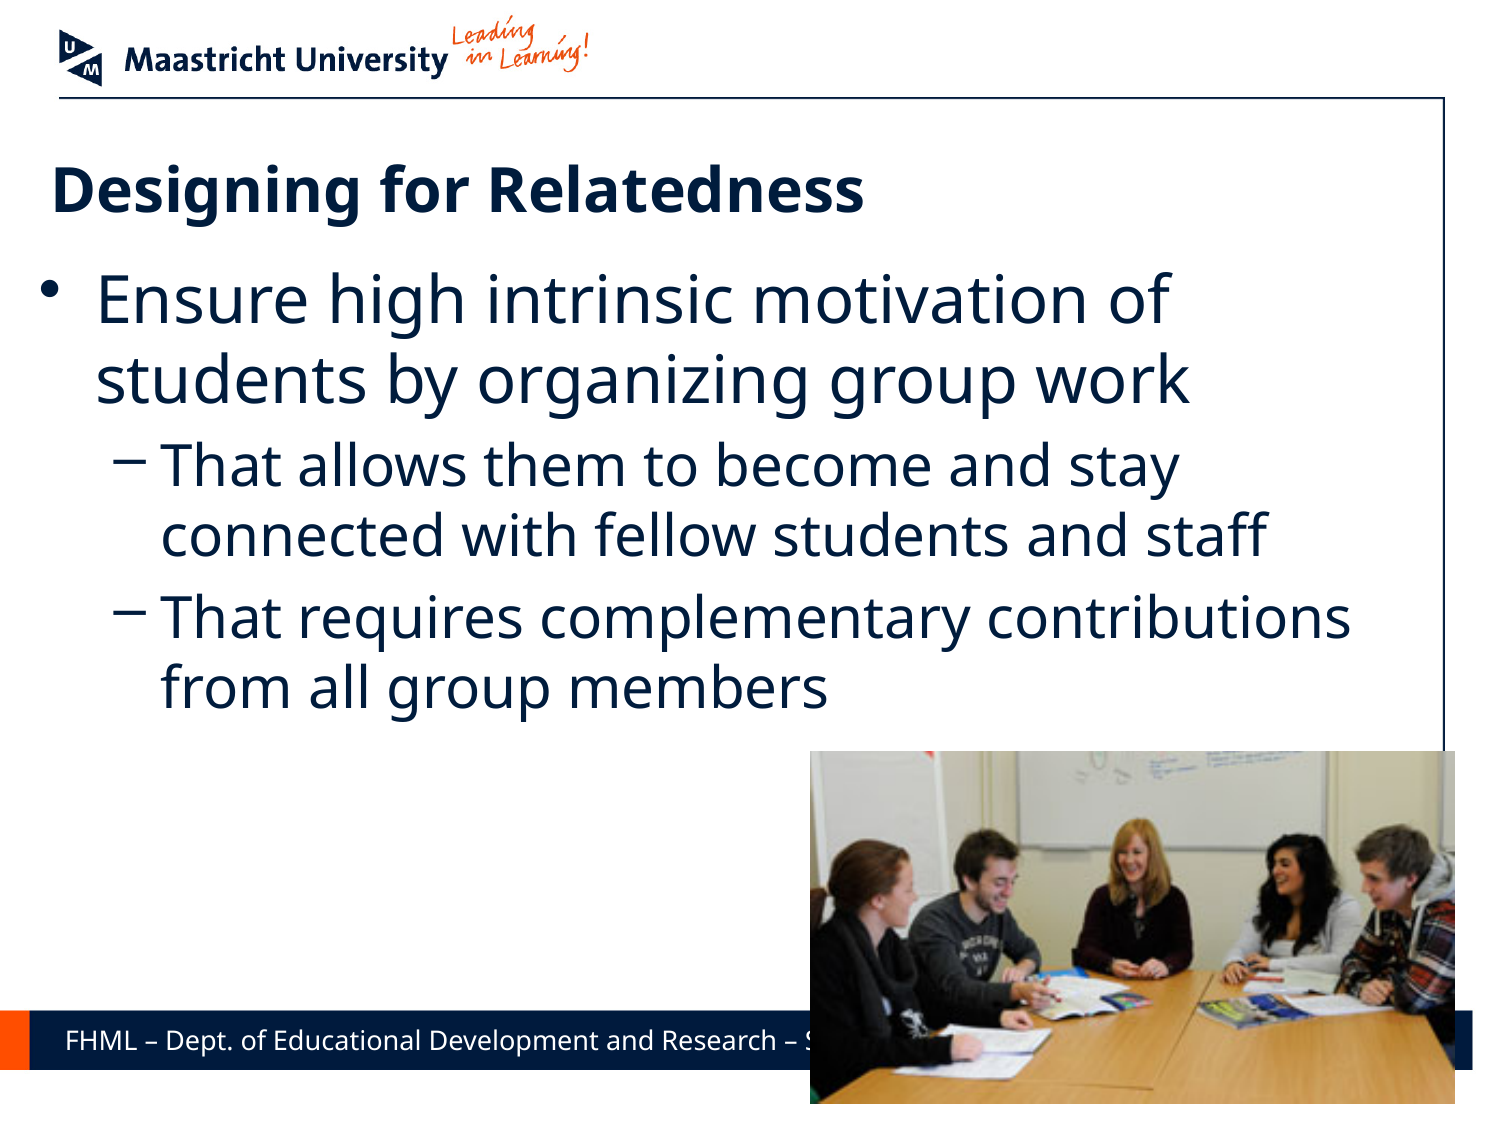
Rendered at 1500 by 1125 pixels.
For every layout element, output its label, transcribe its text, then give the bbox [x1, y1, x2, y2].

title Designing for Relatedness [50, 149, 1438, 275]
picture [0, 0, 1500, 1125]
list Ensure high intrinsic motivation of students by organizing group work That allows them to become and stay connected with fellow students and staff That requires complementary contributions from all group members [38, 256, 1427, 932]
